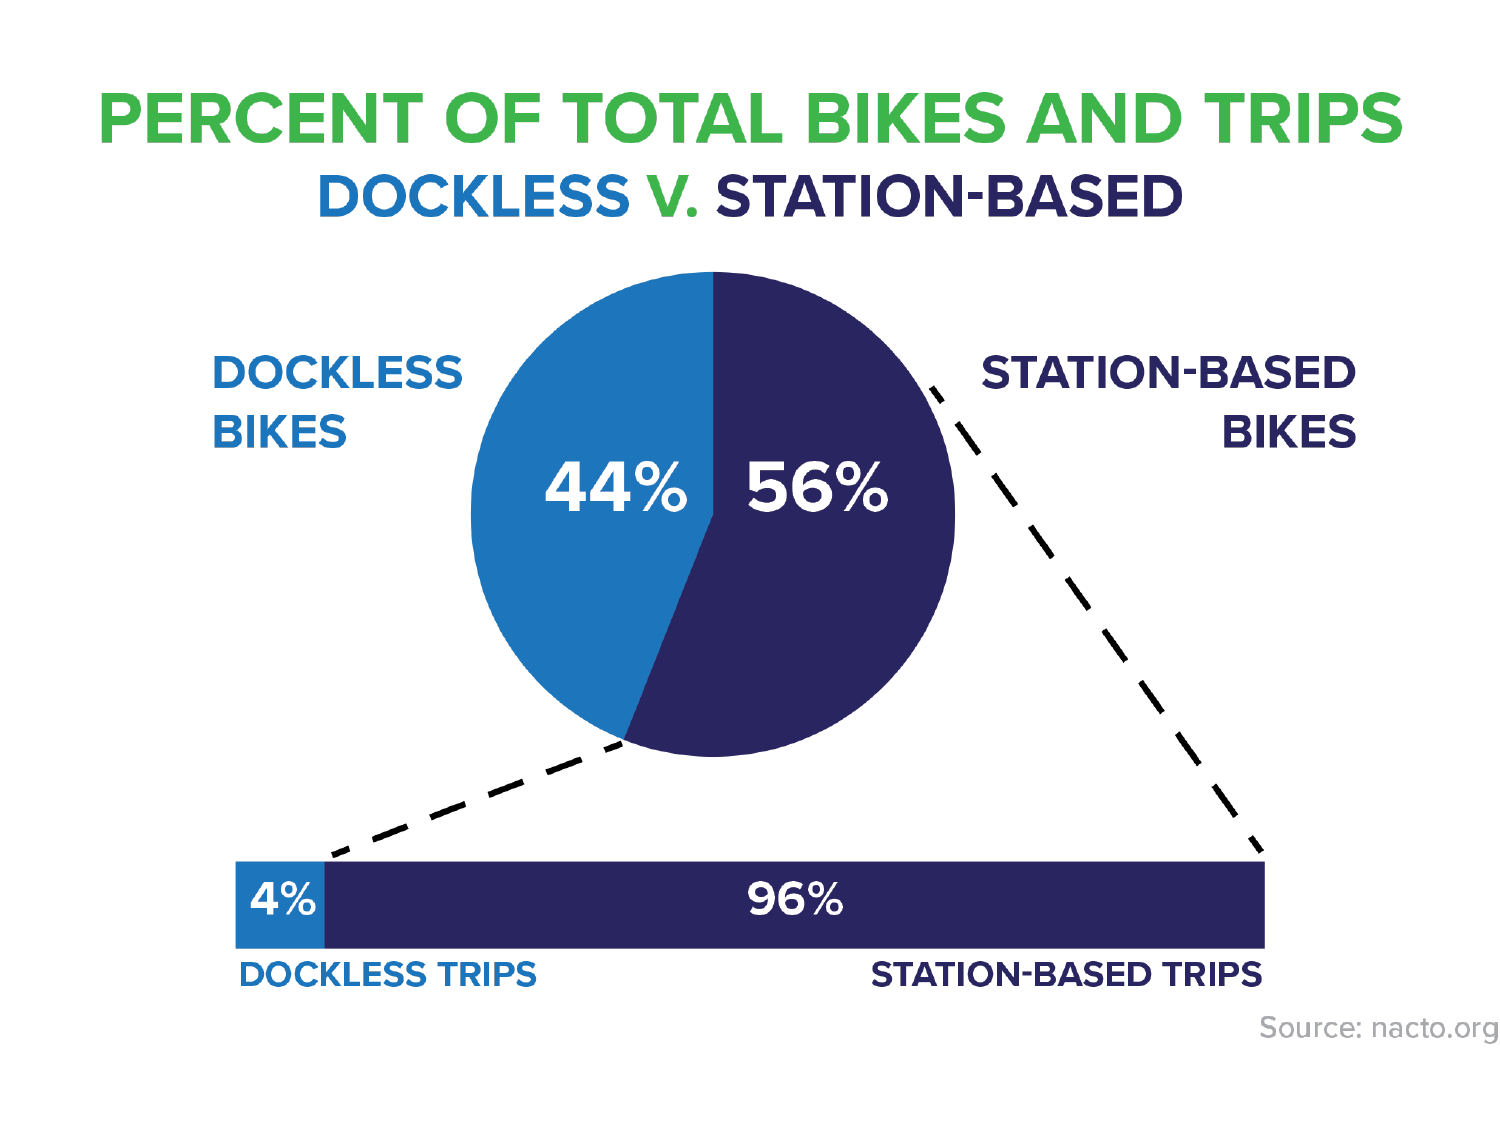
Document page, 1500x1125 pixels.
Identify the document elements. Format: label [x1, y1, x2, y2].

picture [0, 76, 1500, 1048]
